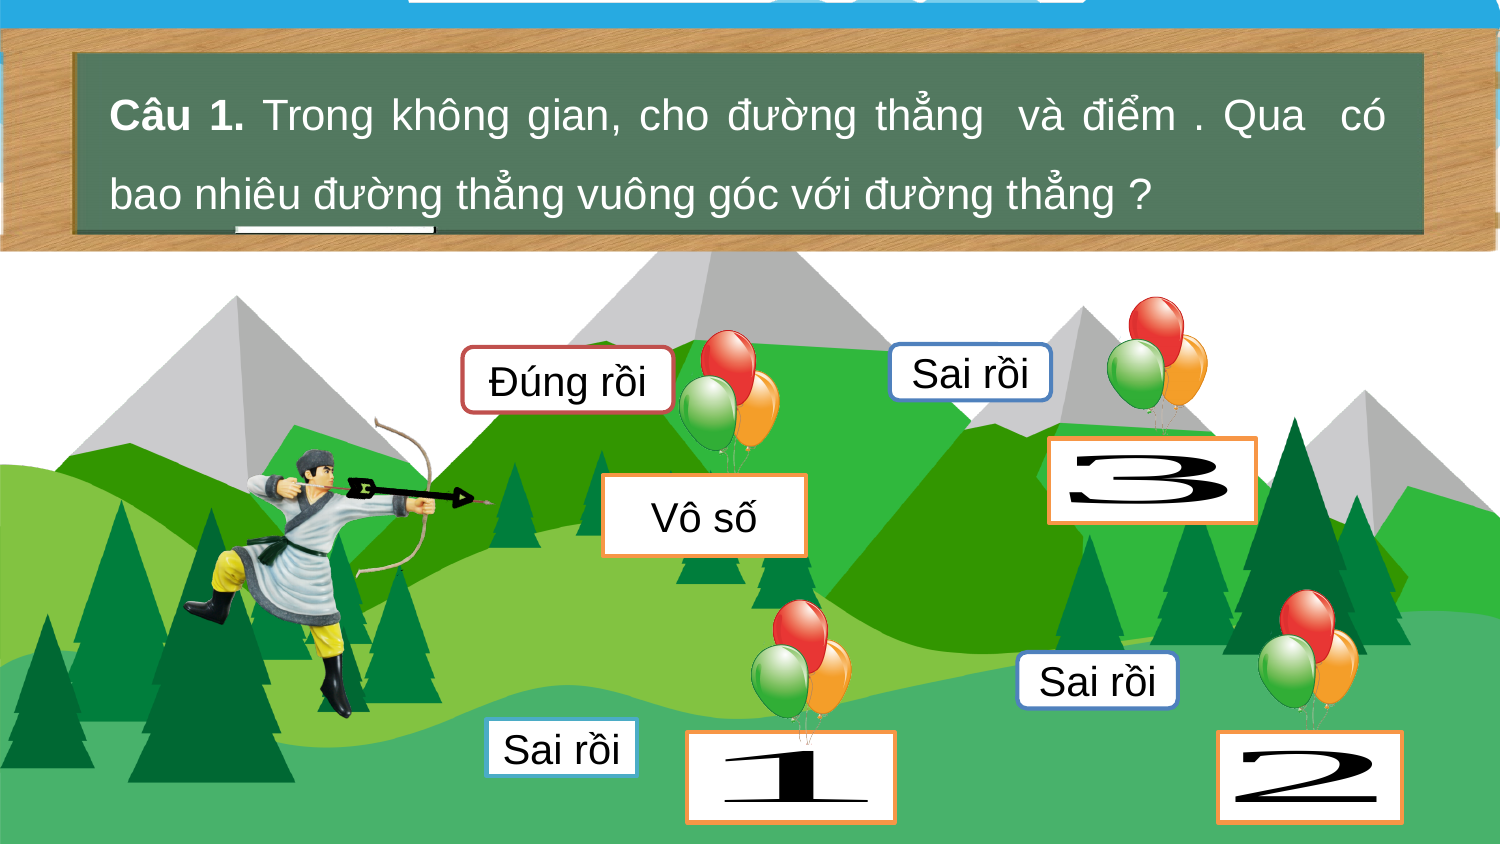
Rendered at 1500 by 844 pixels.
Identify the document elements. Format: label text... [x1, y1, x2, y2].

text_box Sai rồi [1015, 649, 1180, 711]
text_box Sai rồi [484, 717, 639, 778]
text_box Sai rồi [887, 341, 1054, 403]
text_box Đúng rồi [460, 344, 672, 415]
picture [0, 0, 1500, 844]
text_box Vô số [601, 473, 808, 558]
